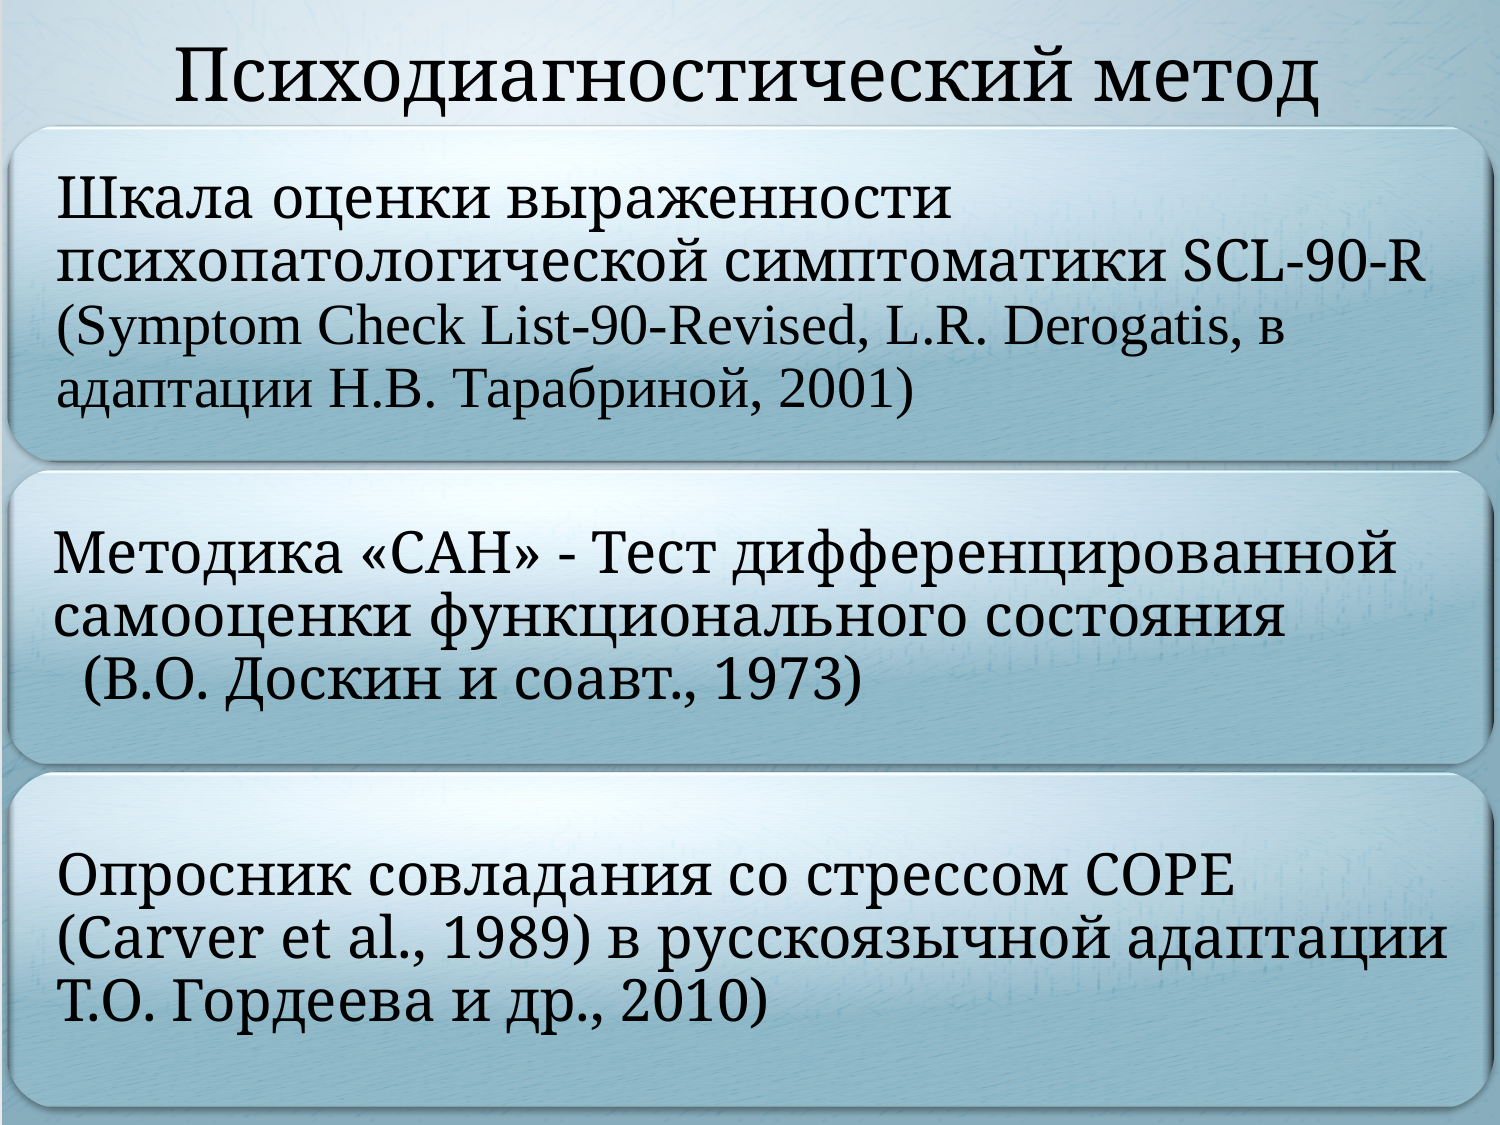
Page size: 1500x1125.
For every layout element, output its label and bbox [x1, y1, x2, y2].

picture [2, 0, 1500, 1125]
list [5, 124, 1495, 1112]
